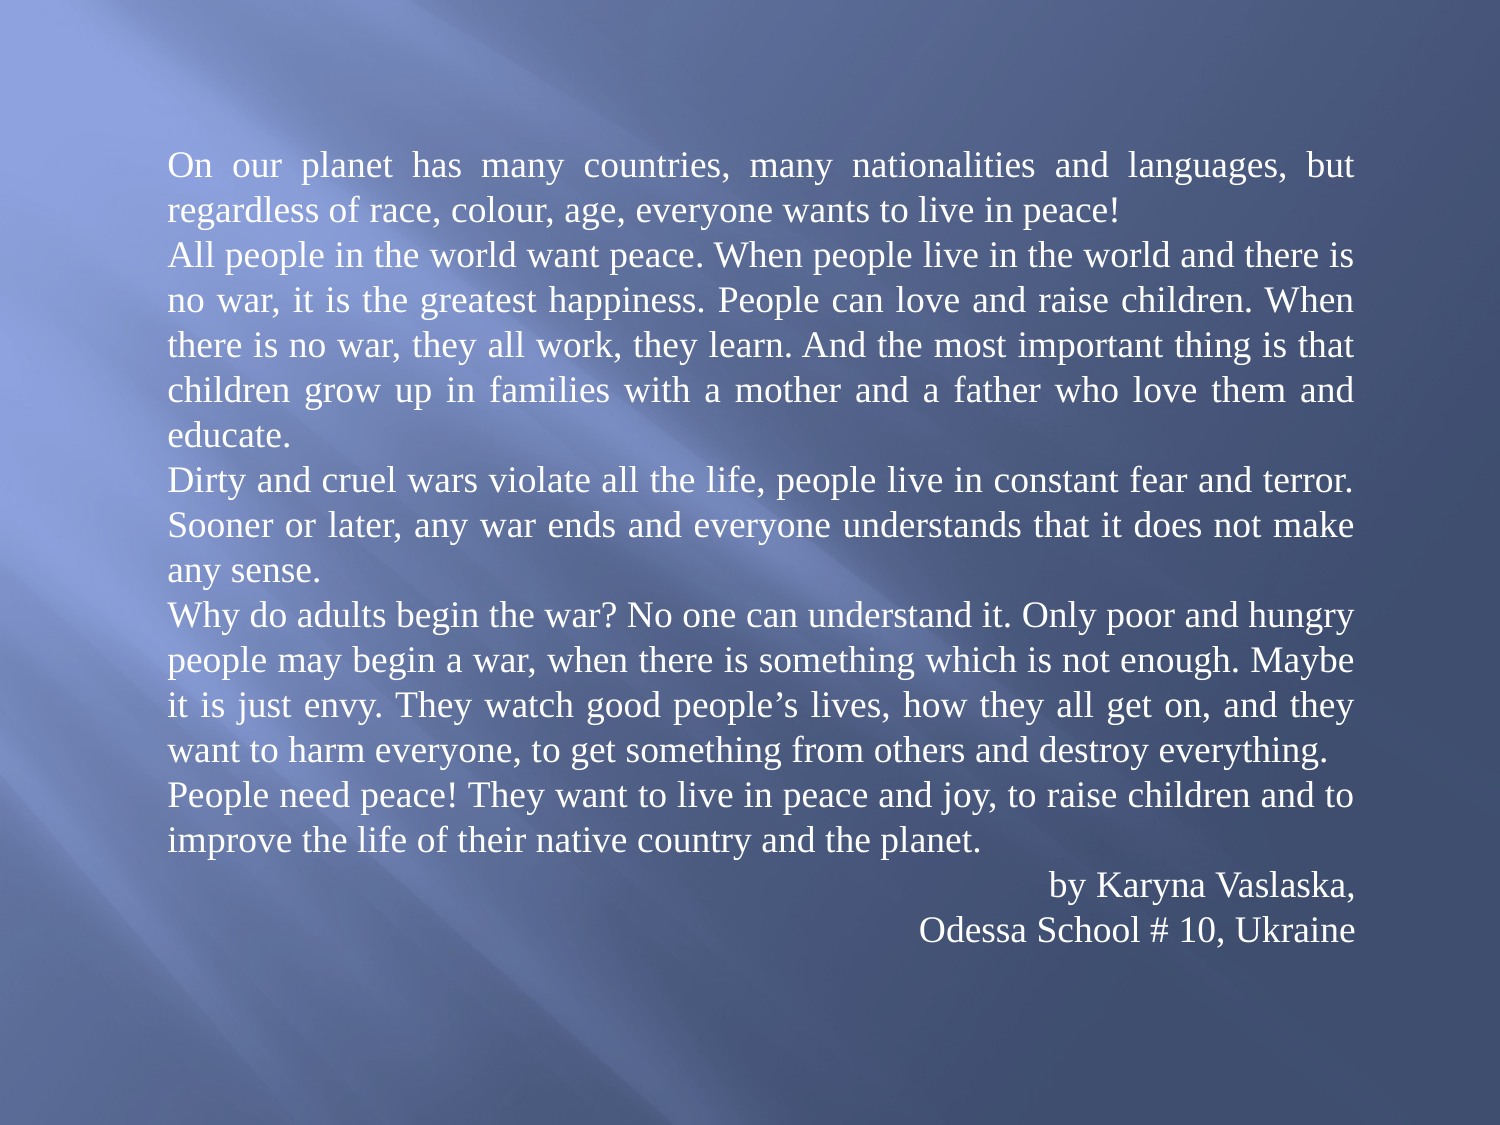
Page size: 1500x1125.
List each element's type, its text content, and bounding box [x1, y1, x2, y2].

text_box On our planet has many countries, many nationalities and languages, but regardless of race, colour, age, everyone wants to live in peace! All people in the world want peace. When people live in the world and there is no war, it is the greatest happiness. People can love and raise children. When there is no war, they all work, they learn. And the most important thing is that children grow up in families with a mother and a father who love them and educate. Dirty and cruel wars violate all the life, people live in constant fear and terror. Sooner or later, any war ends and everyone understands that it does not make any sense. Why do adults begin the war? No one can understand it. Only poor and hungry people may begin a war, when there is something which is not enough. Maybe it is just envy. They watch good people’s lives, how they all get on, and they want to harm everyone, to get something from others and destroy everything. People need peace! They want to live in peace and joy, to raise children and to improve the life of their native country and the planet. by Karyna Vaslaska, Odessa School # 10, Ukraine [152, 132, 1372, 958]
